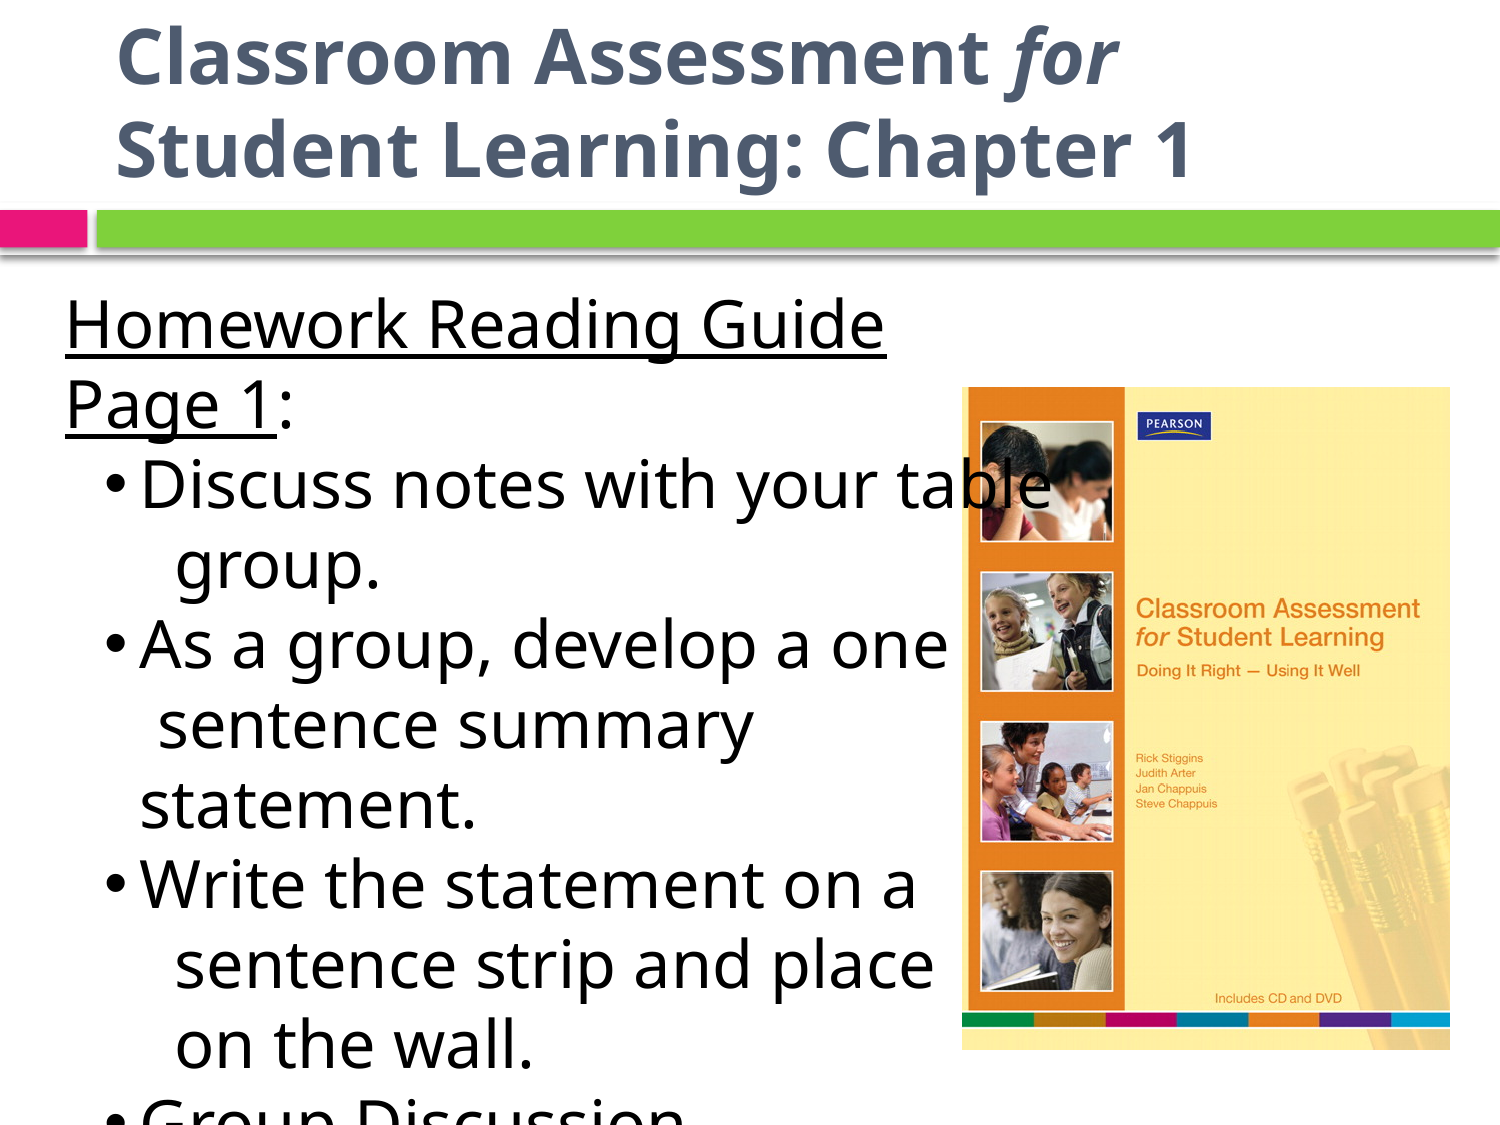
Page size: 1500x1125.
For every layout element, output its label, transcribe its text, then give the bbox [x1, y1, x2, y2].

title Classroom Assessment for Student Learning: Chapter 1 [100, 0, 1438, 200]
text_box Homework Reading Guide Page 1: Discuss notes with your table group. As a group, develop a one sentence summary statement. Write the statement on a sentence strip and place on the wall. Group Discussion [50, 274, 1075, 1125]
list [962, 387, 1451, 1051]
